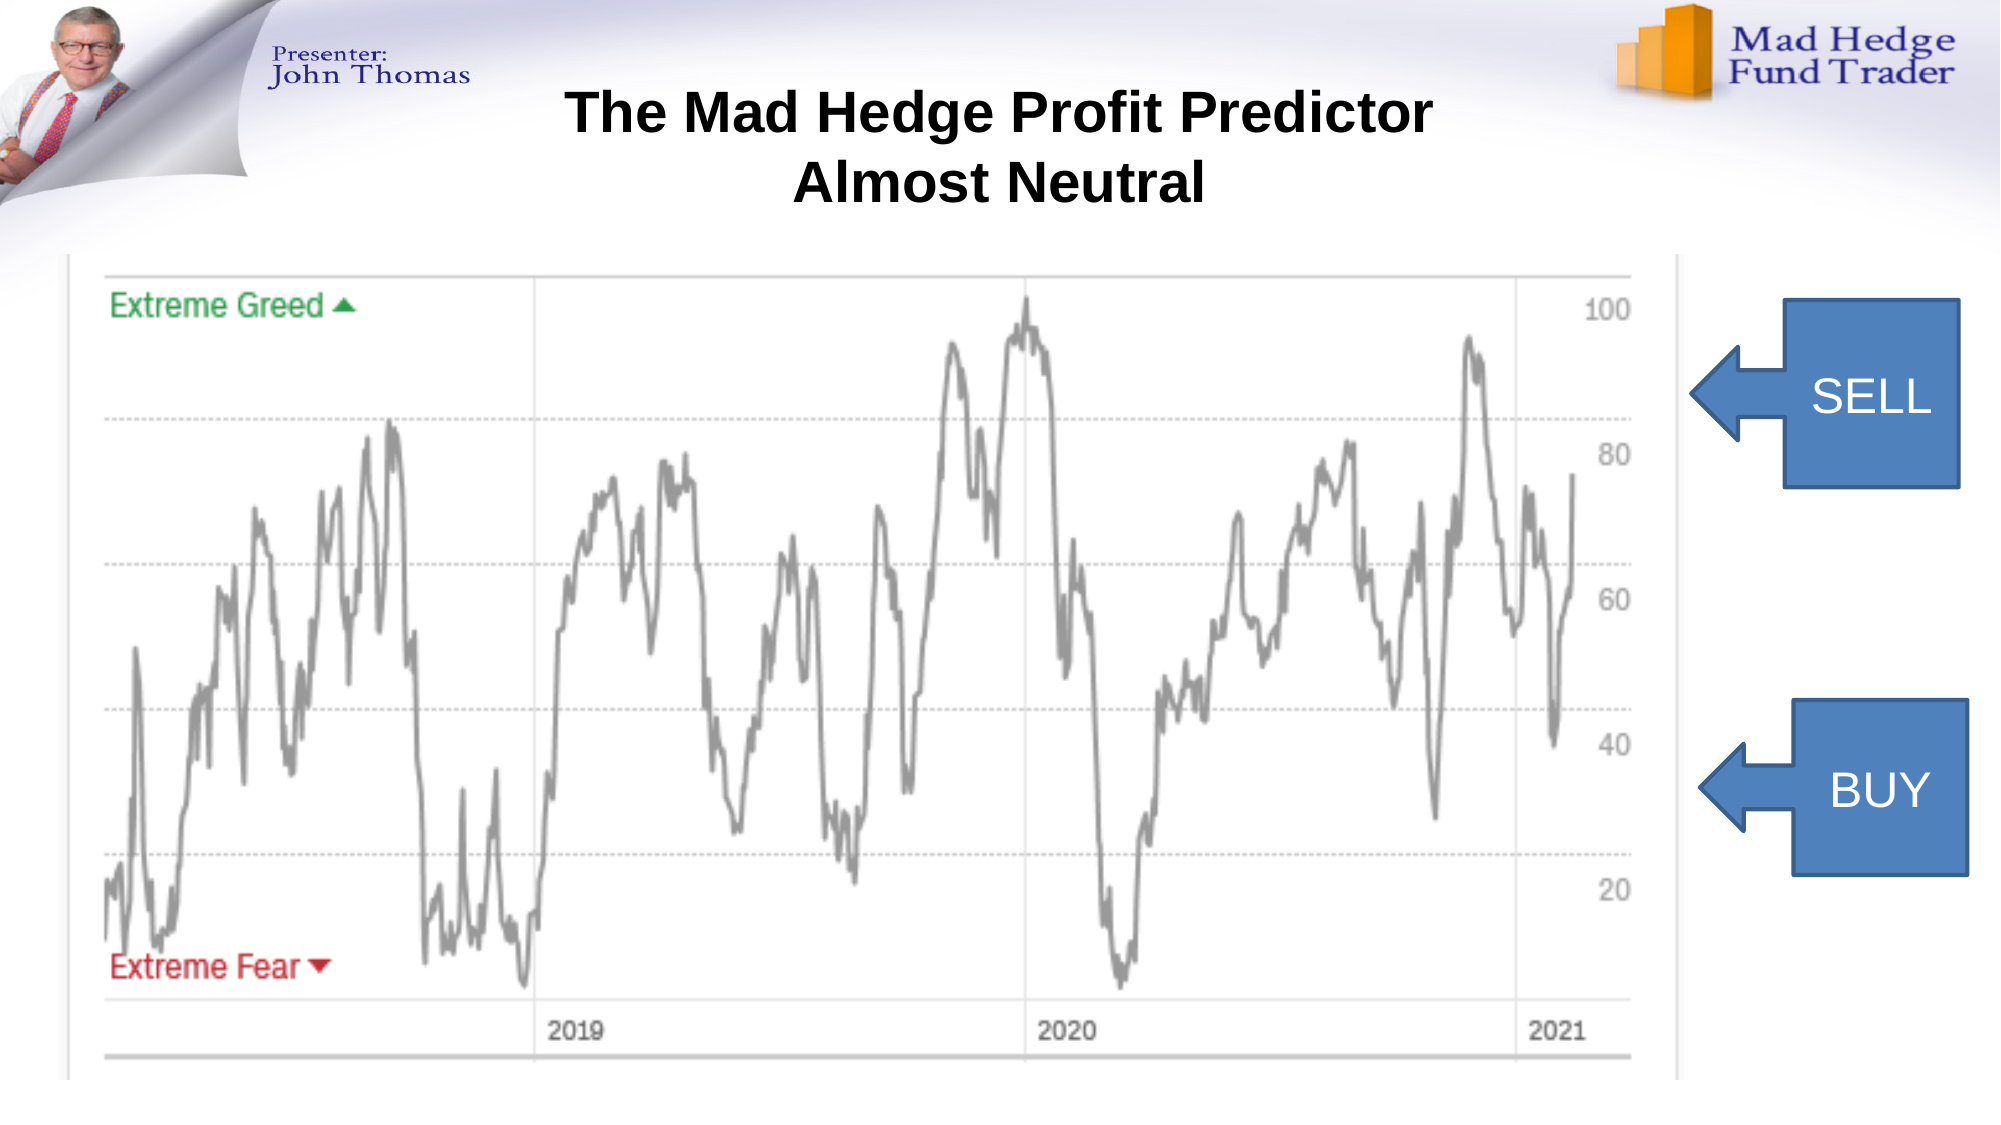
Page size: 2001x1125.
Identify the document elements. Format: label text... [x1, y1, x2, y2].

text_box BUY [1697, 697, 1970, 878]
picture [0, 0, 2000, 1081]
text_box SELL [1689, 297, 1961, 490]
title The Mad Hedge Profit Predictor Almost Neutral [99, 45, 1900, 233]
